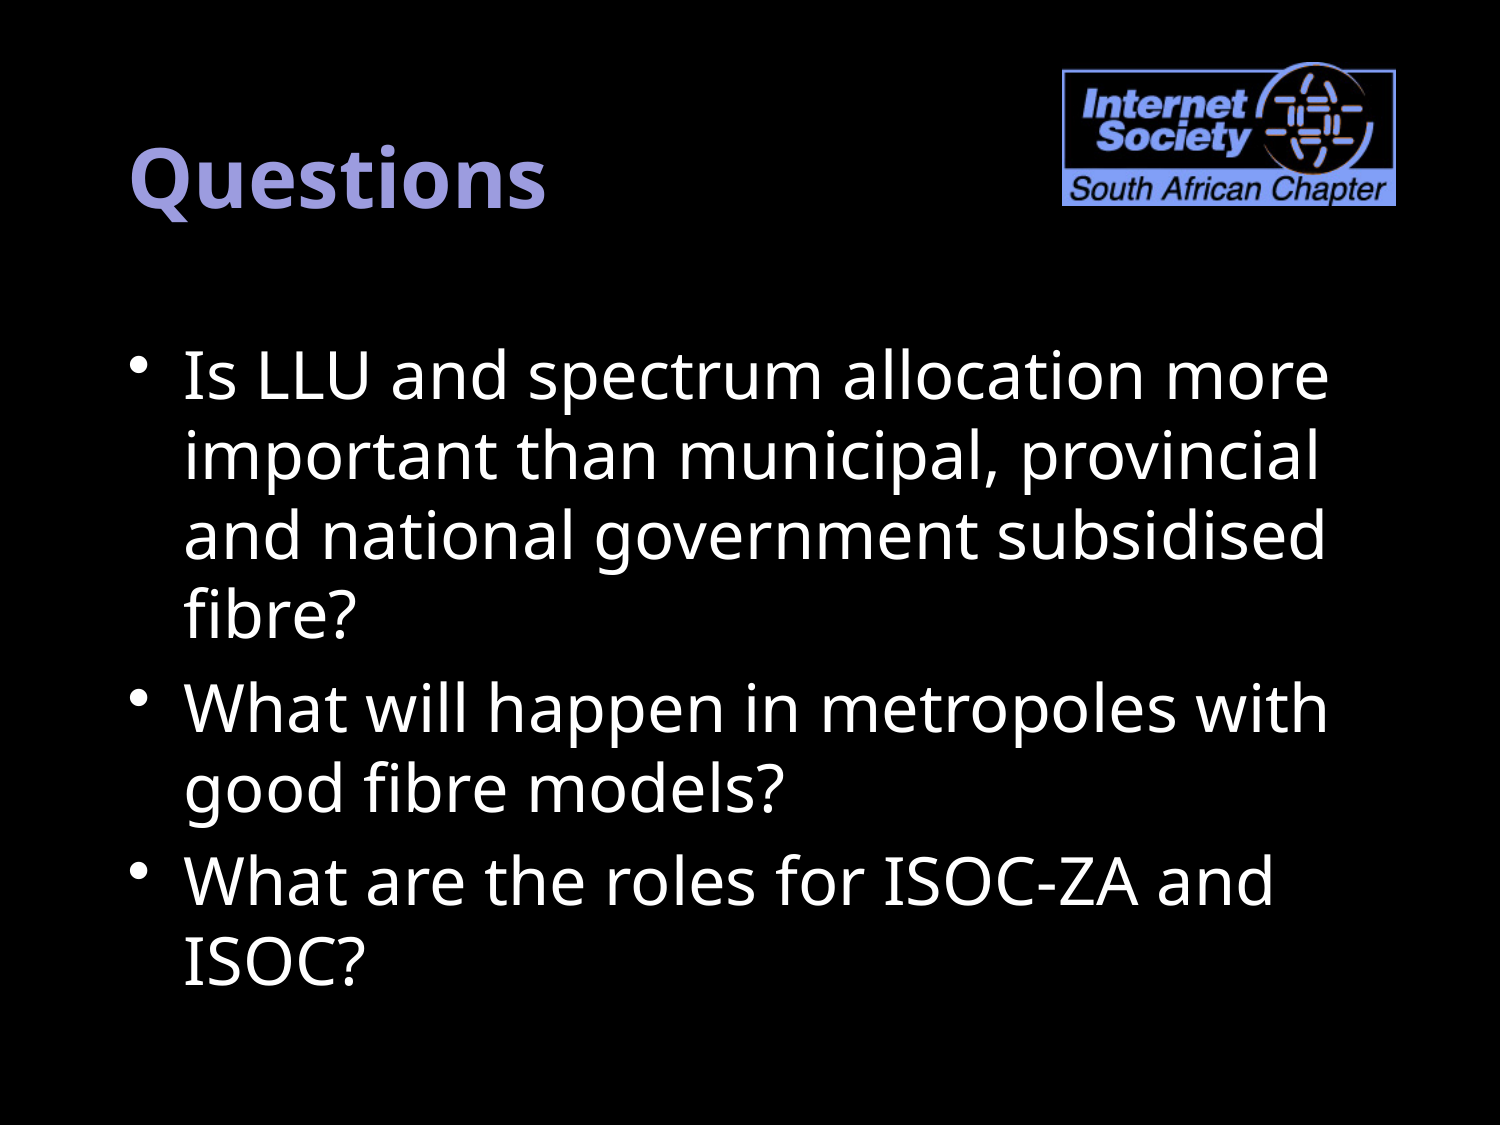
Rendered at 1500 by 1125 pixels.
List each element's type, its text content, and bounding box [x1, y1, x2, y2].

title Questions [112, 62, 901, 288]
list Is LLU and spectrum allocation more important than municipal, provincial and national government subsidised fibre? What will happen in metropoles with good fibre models? What are the roles for ISOC-ZA and ISOC? [112, 324, 1388, 1001]
picture [1062, 62, 1396, 206]
